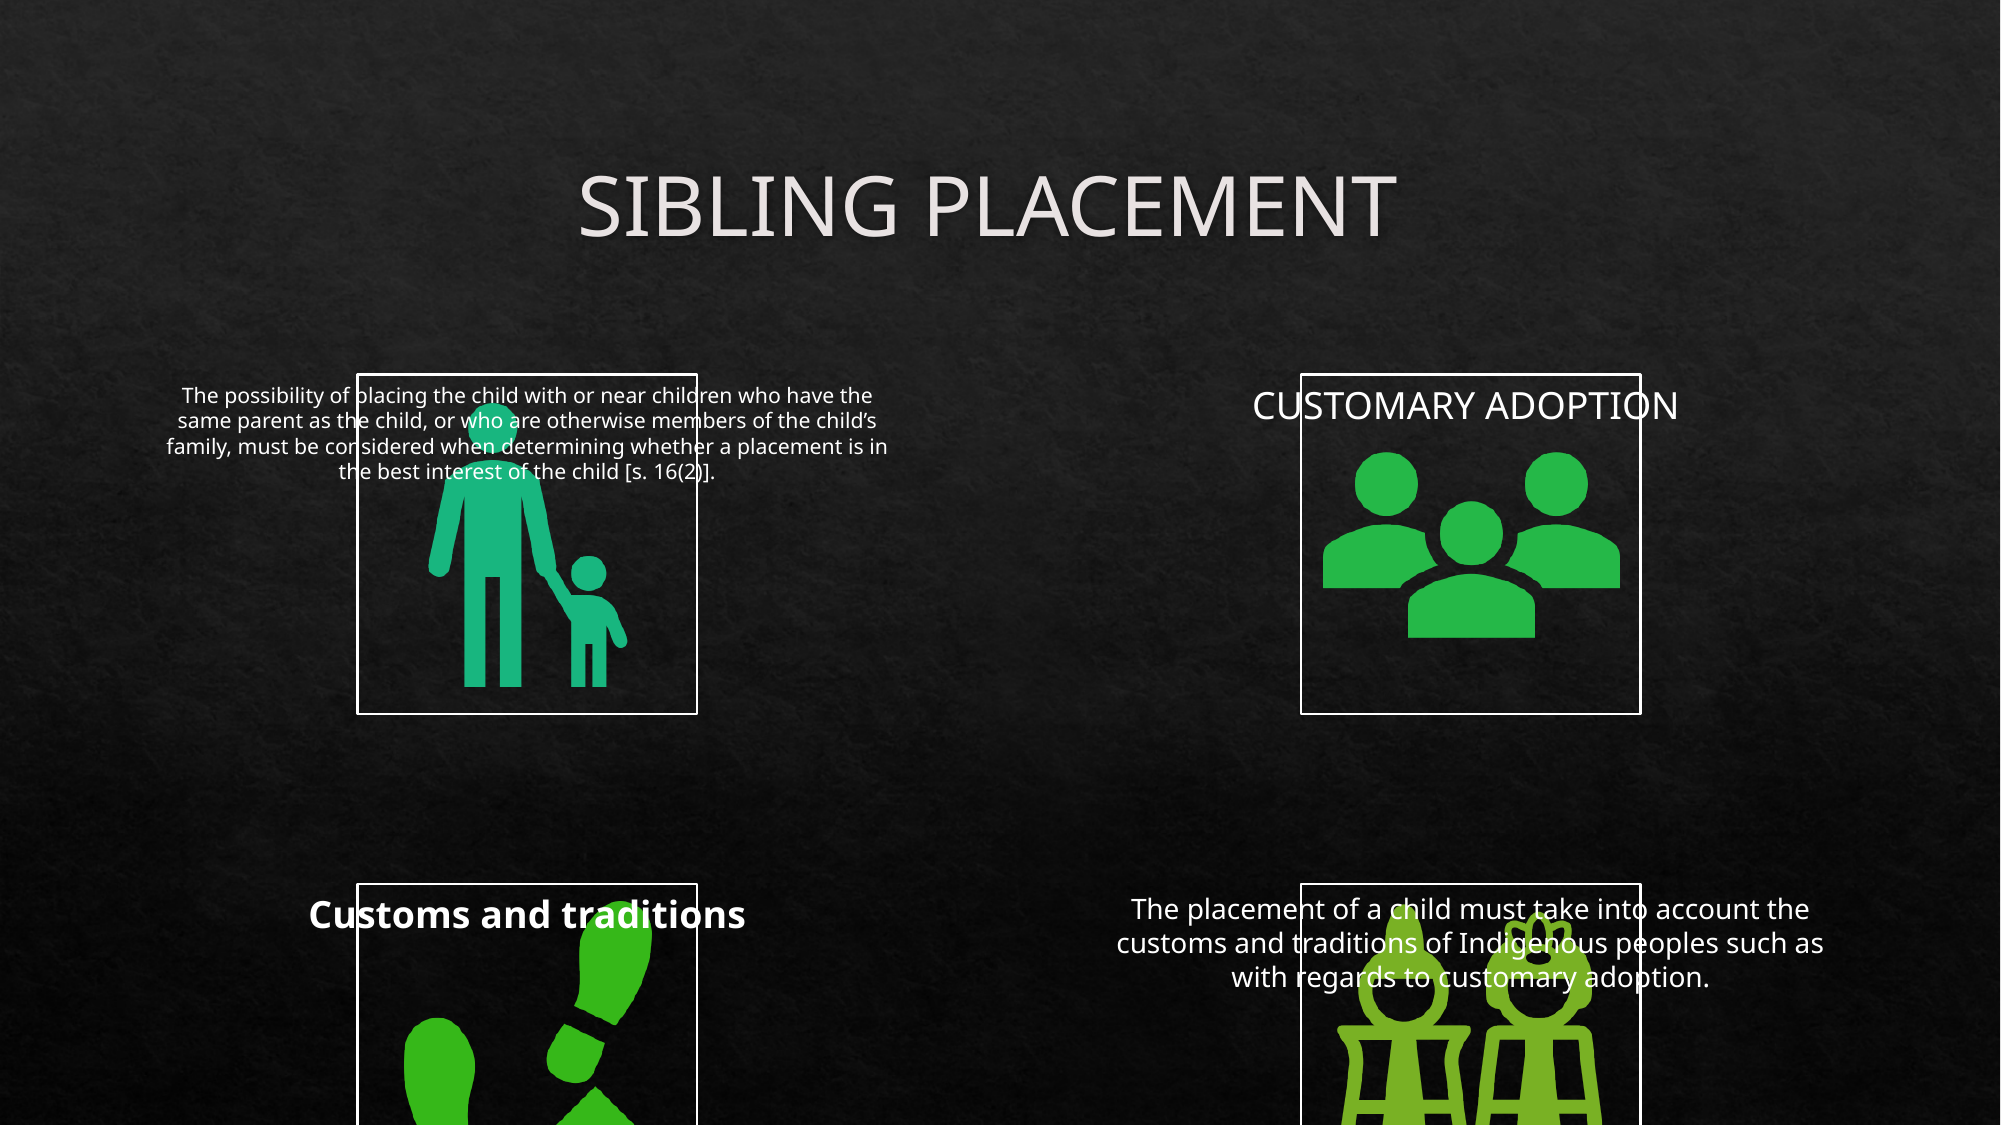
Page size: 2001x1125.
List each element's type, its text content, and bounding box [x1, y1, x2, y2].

picture [1302, 951, 1639, 1125]
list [149, 340, 1849, 951]
title SIBLING PLACEMENT [149, 99, 1849, 307]
picture [359, 951, 696, 1125]
